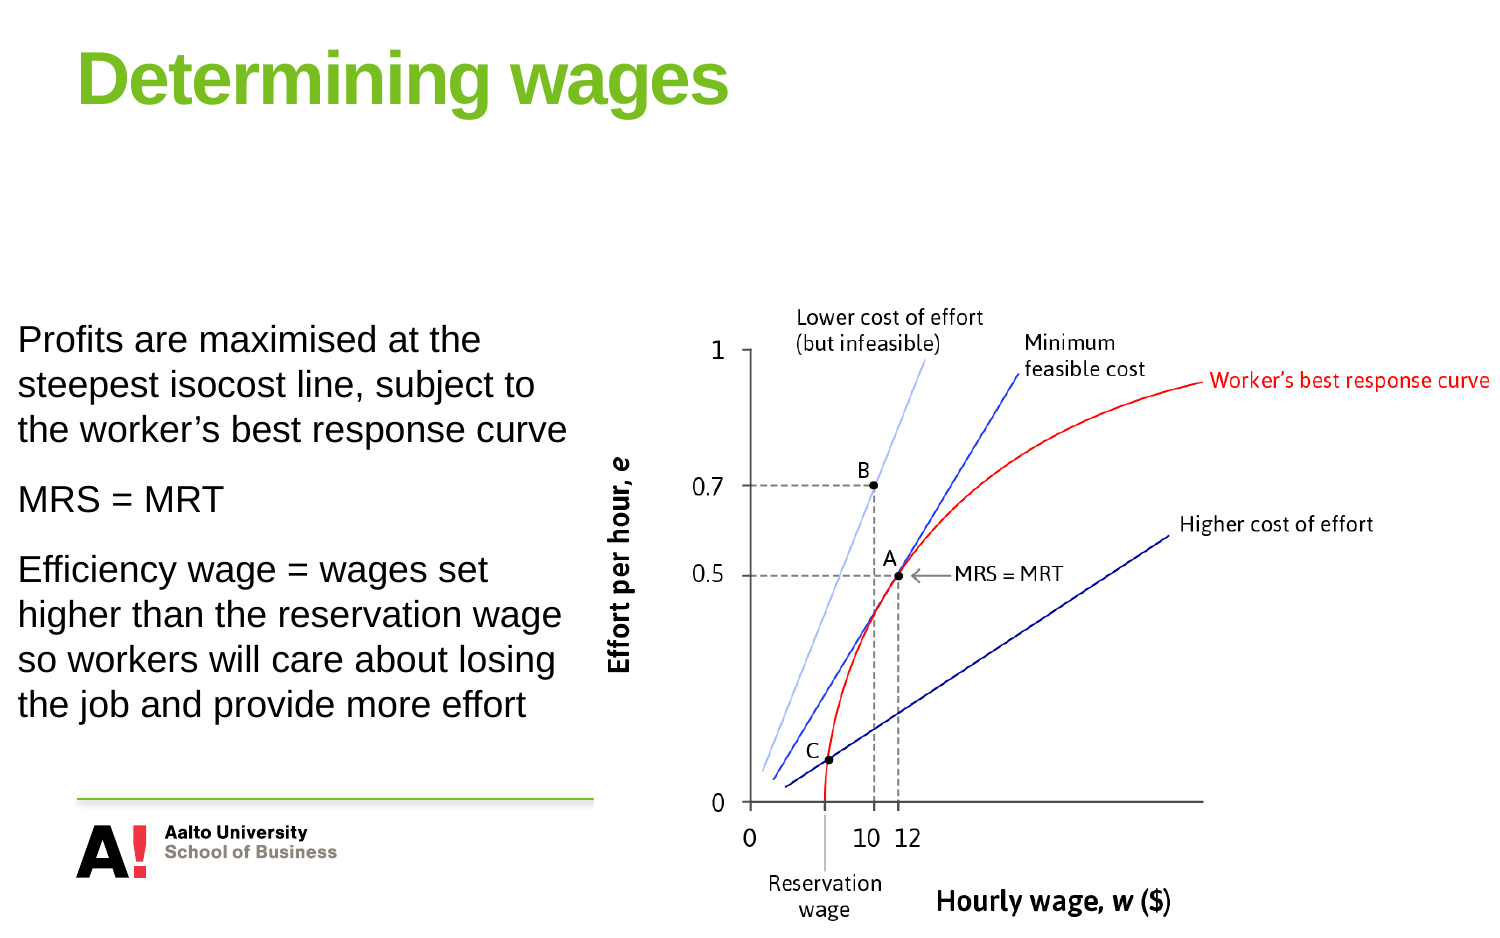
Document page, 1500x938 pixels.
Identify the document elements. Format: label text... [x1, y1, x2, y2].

title Determining wages [76, 43, 1424, 207]
list Profits are maximised at the steepest isocost line, subject to the worker’s best response curve MRS = MRT Efficiency wage = wages set higher than the reservation wage so workers will care about losing the job and provide more effort [17, 315, 573, 871]
picture [593, 291, 1496, 936]
